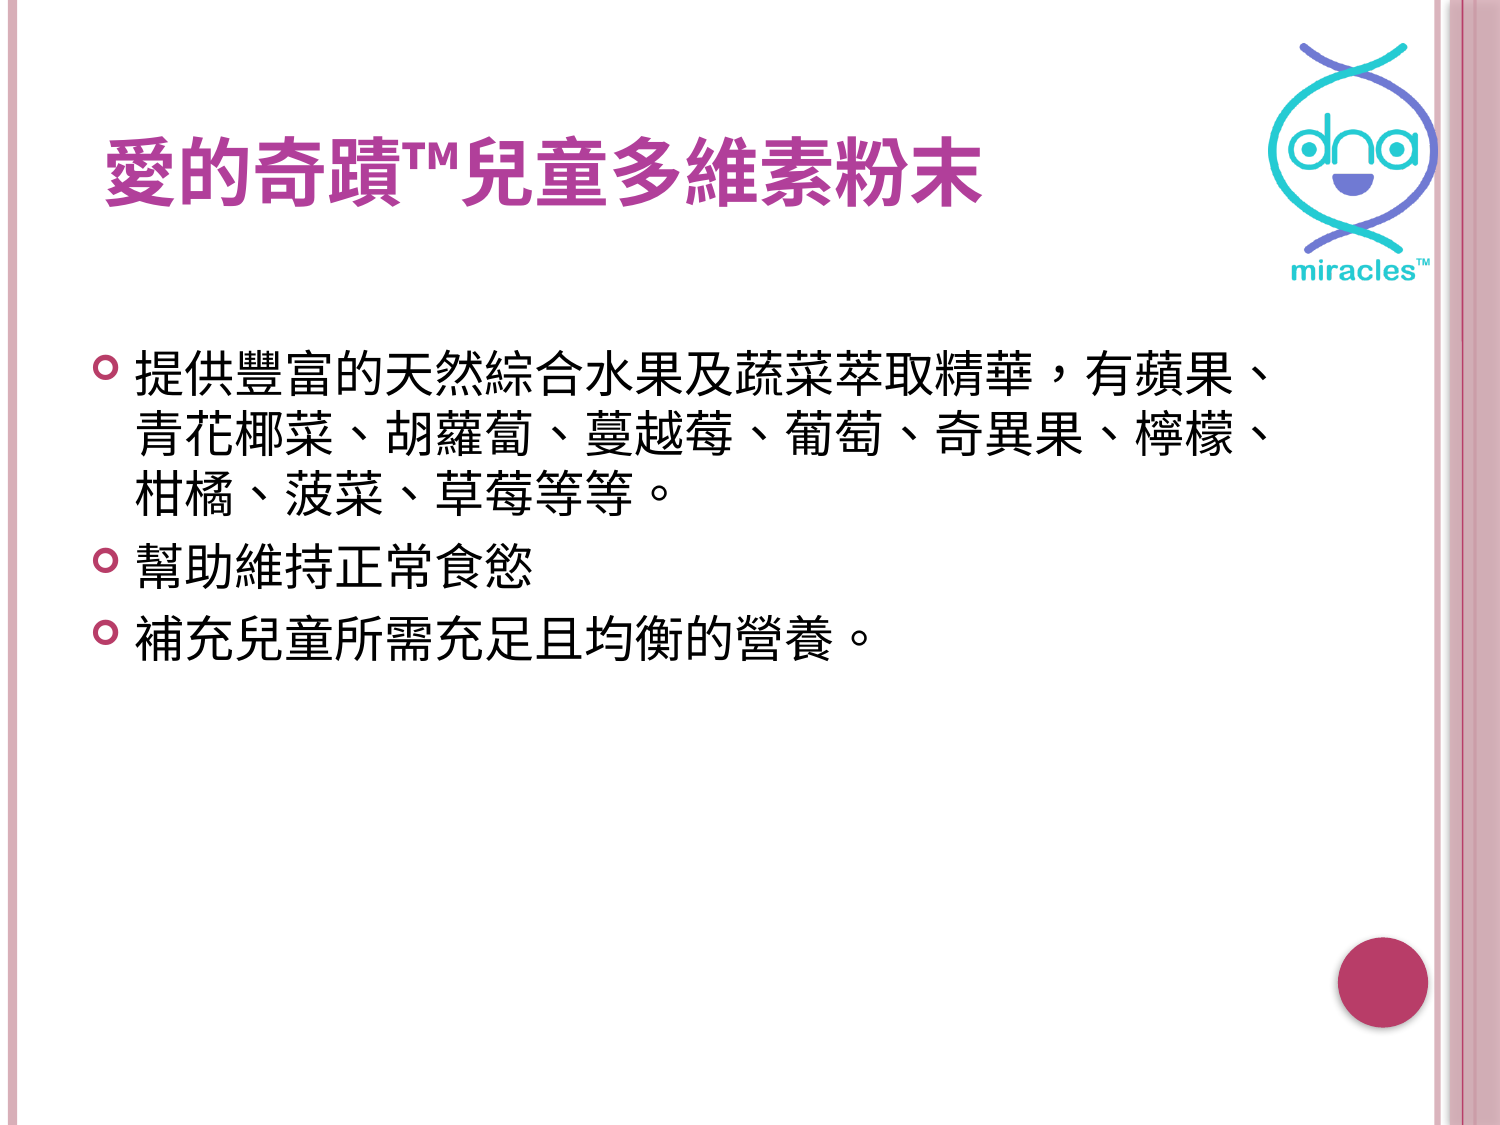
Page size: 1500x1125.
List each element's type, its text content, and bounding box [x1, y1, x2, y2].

text_box 愛的奇蹟™兒童多維素粉末 [87, 99, 1100, 224]
list 提供豐富的天然綜合水果及蔬菜萃取精華，有蘋果、青花椰菜、胡蘿蔔、蔓越莓、葡萄、奇異果、檸檬、柑橘、菠菜、草莓等等。 幫助維持正常食慾 補充兒童所需充足且均衡的營養。 [74, 262, 1301, 1063]
picture [1268, 39, 1438, 284]
